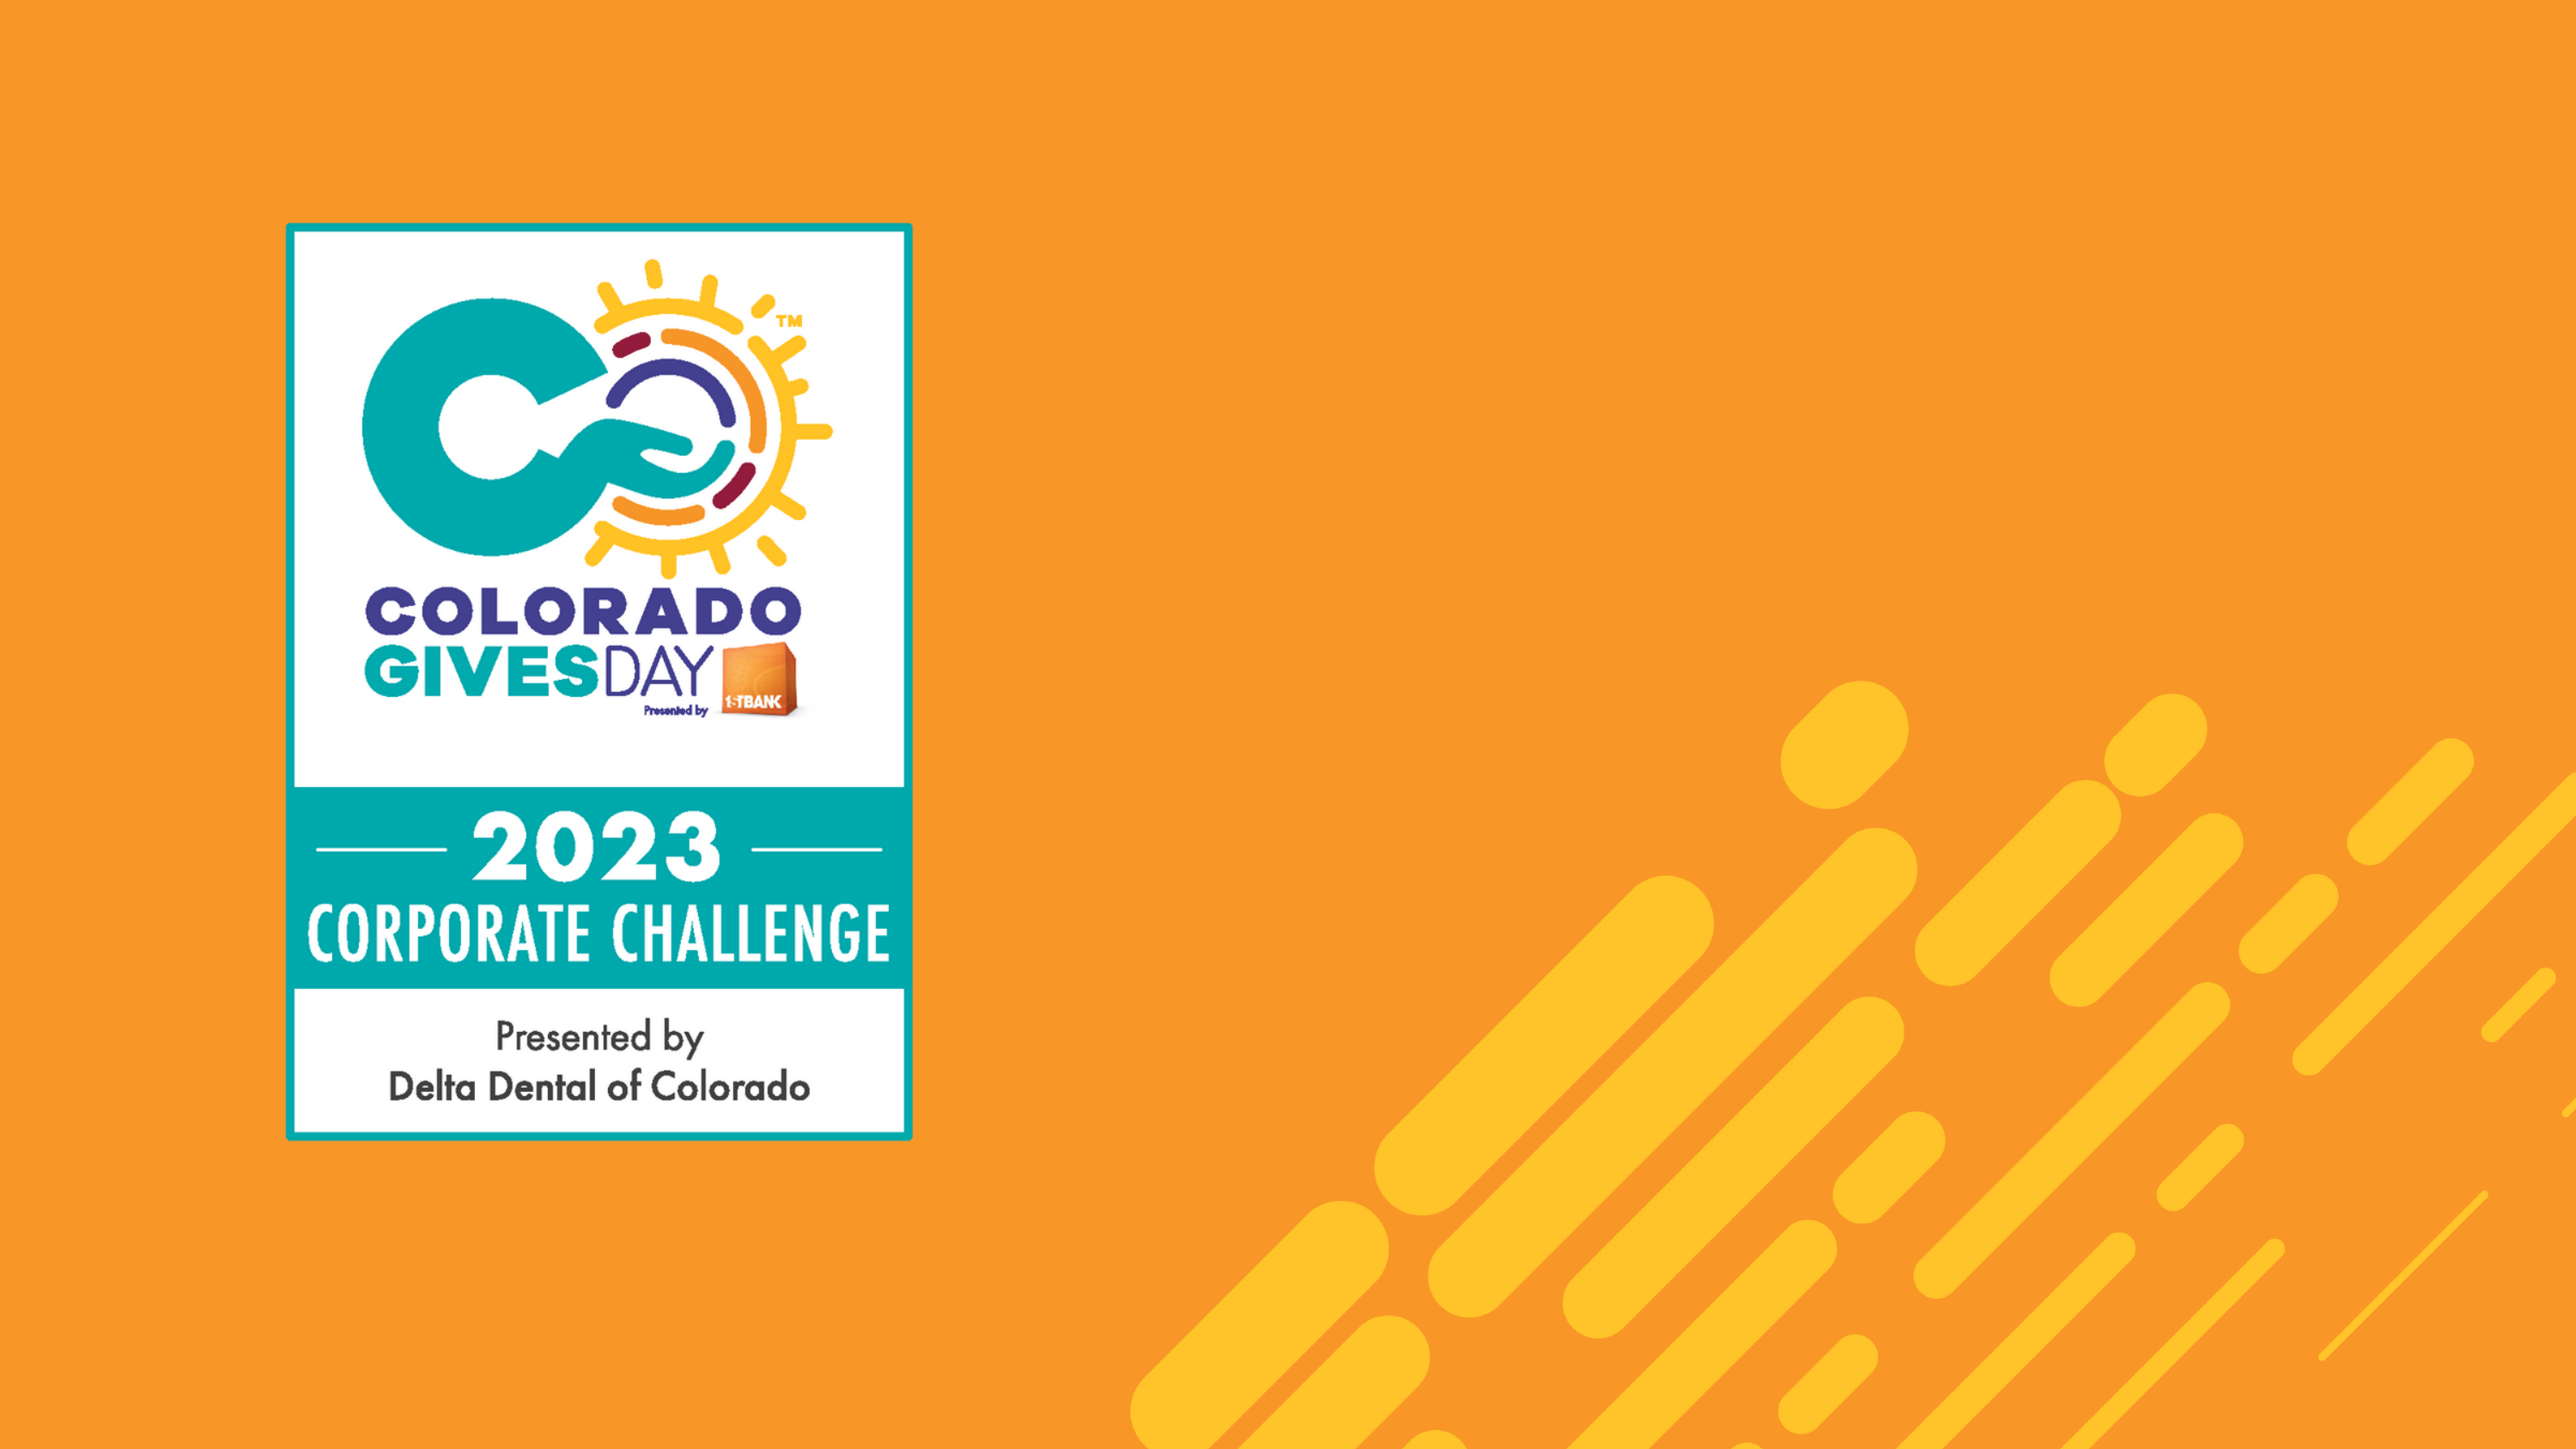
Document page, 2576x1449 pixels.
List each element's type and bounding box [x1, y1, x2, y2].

text_box [259, 198, 939, 1165]
text_box [1022, 681, 2576, 1449]
